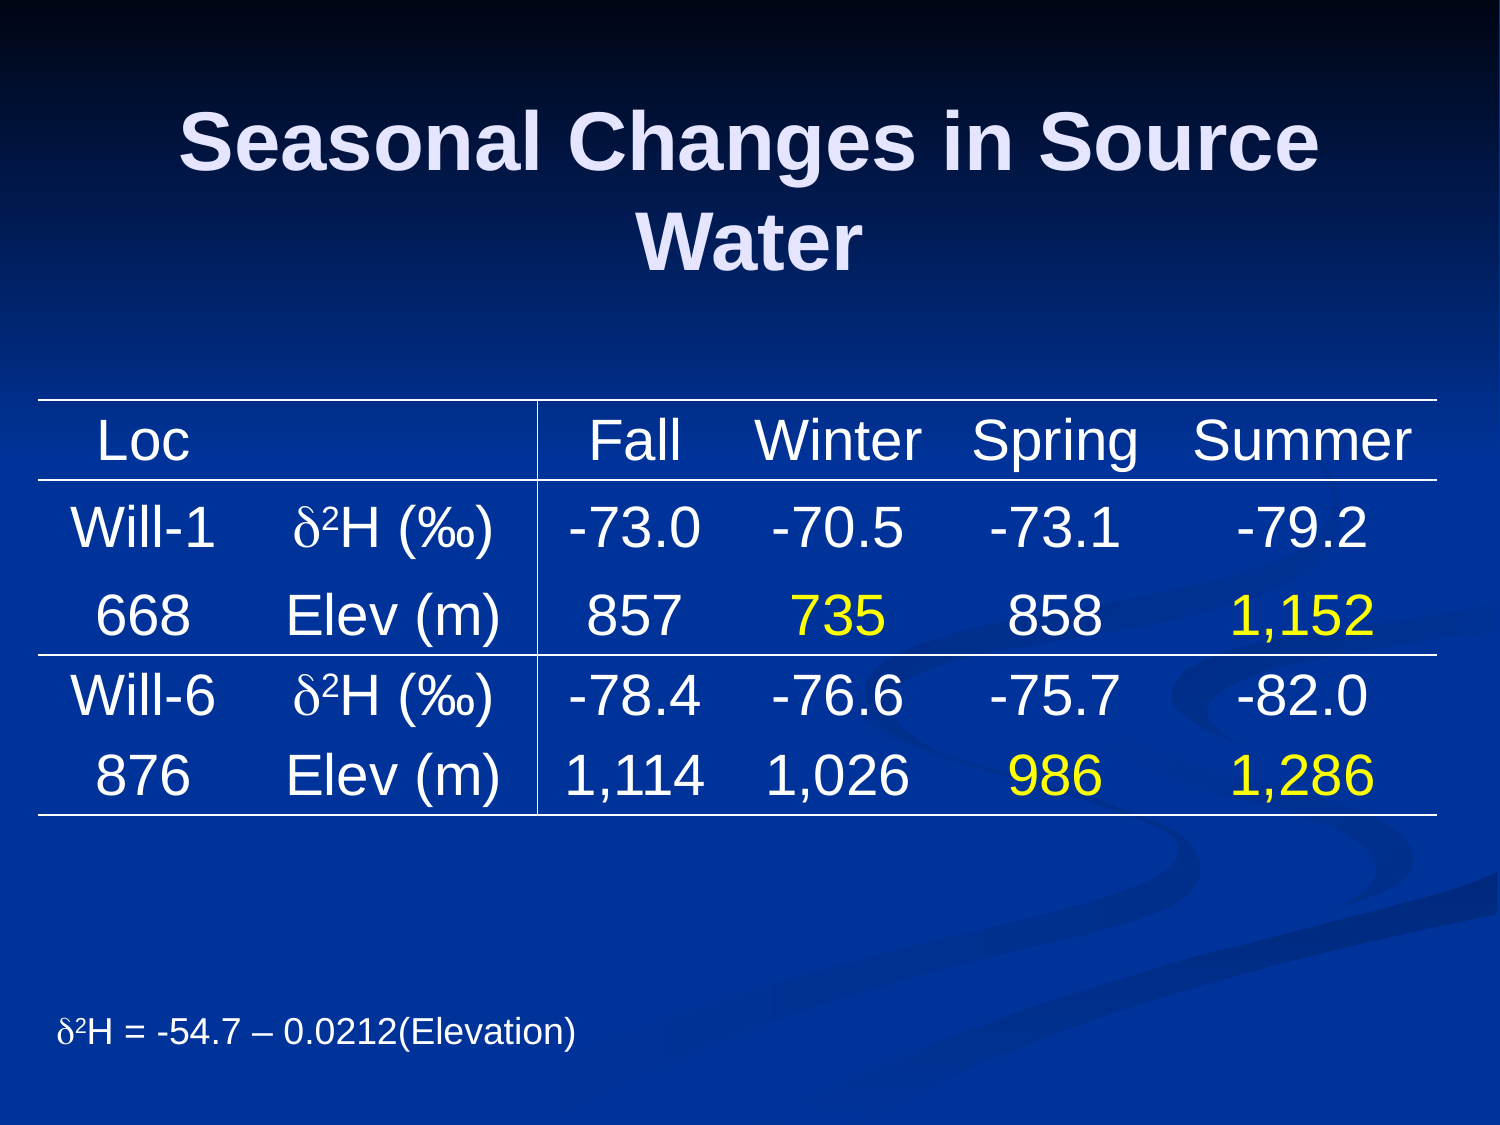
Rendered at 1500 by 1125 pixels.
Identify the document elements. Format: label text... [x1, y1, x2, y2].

table_cell -70.5 [733, 481, 944, 568]
table_cell 1,026 [733, 735, 944, 814]
table_header Winter [733, 401, 944, 479]
table_header [250, 401, 537, 479]
table_cell d2H (‰) [250, 481, 537, 568]
table_cell 735 [733, 568, 944, 654]
text_box d2H = -54.7 – 0.0212(Elevation) [41, 999, 603, 1060]
table_cell 876 [38, 735, 250, 814]
table_cell -76.6 [733, 656, 944, 735]
table_cell -73.0 [538, 481, 733, 568]
table_cell 1,114 [538, 735, 733, 814]
table_header Loc [38, 401, 250, 479]
table_header Summer [1168, 401, 1437, 479]
table_cell 668 [38, 568, 250, 654]
table_header Fall [538, 401, 733, 479]
table_header Spring [944, 401, 1168, 479]
table_cell d2H (‰) [250, 656, 537, 735]
table_cell -78.4 [538, 656, 733, 735]
table_cell -79.2 [1168, 481, 1437, 568]
title Seasonal Changes in Source Water [74, 74, 1426, 301]
table_cell Will-1 [38, 481, 250, 568]
table_cell -82.0 [1168, 656, 1437, 735]
table_cell 986 [944, 735, 1168, 814]
table_cell 857 [538, 568, 733, 654]
table_cell 1,152 [1168, 568, 1437, 654]
table_cell Elev (m) [250, 568, 537, 654]
table_cell 858 [944, 568, 1168, 654]
table_cell Will-6 [38, 656, 250, 735]
table_cell Elev (m) [250, 735, 537, 814]
table_cell 1,286 [1168, 735, 1437, 814]
table_cell -73.1 [944, 481, 1168, 568]
table_cell -75.7 [944, 656, 1168, 735]
